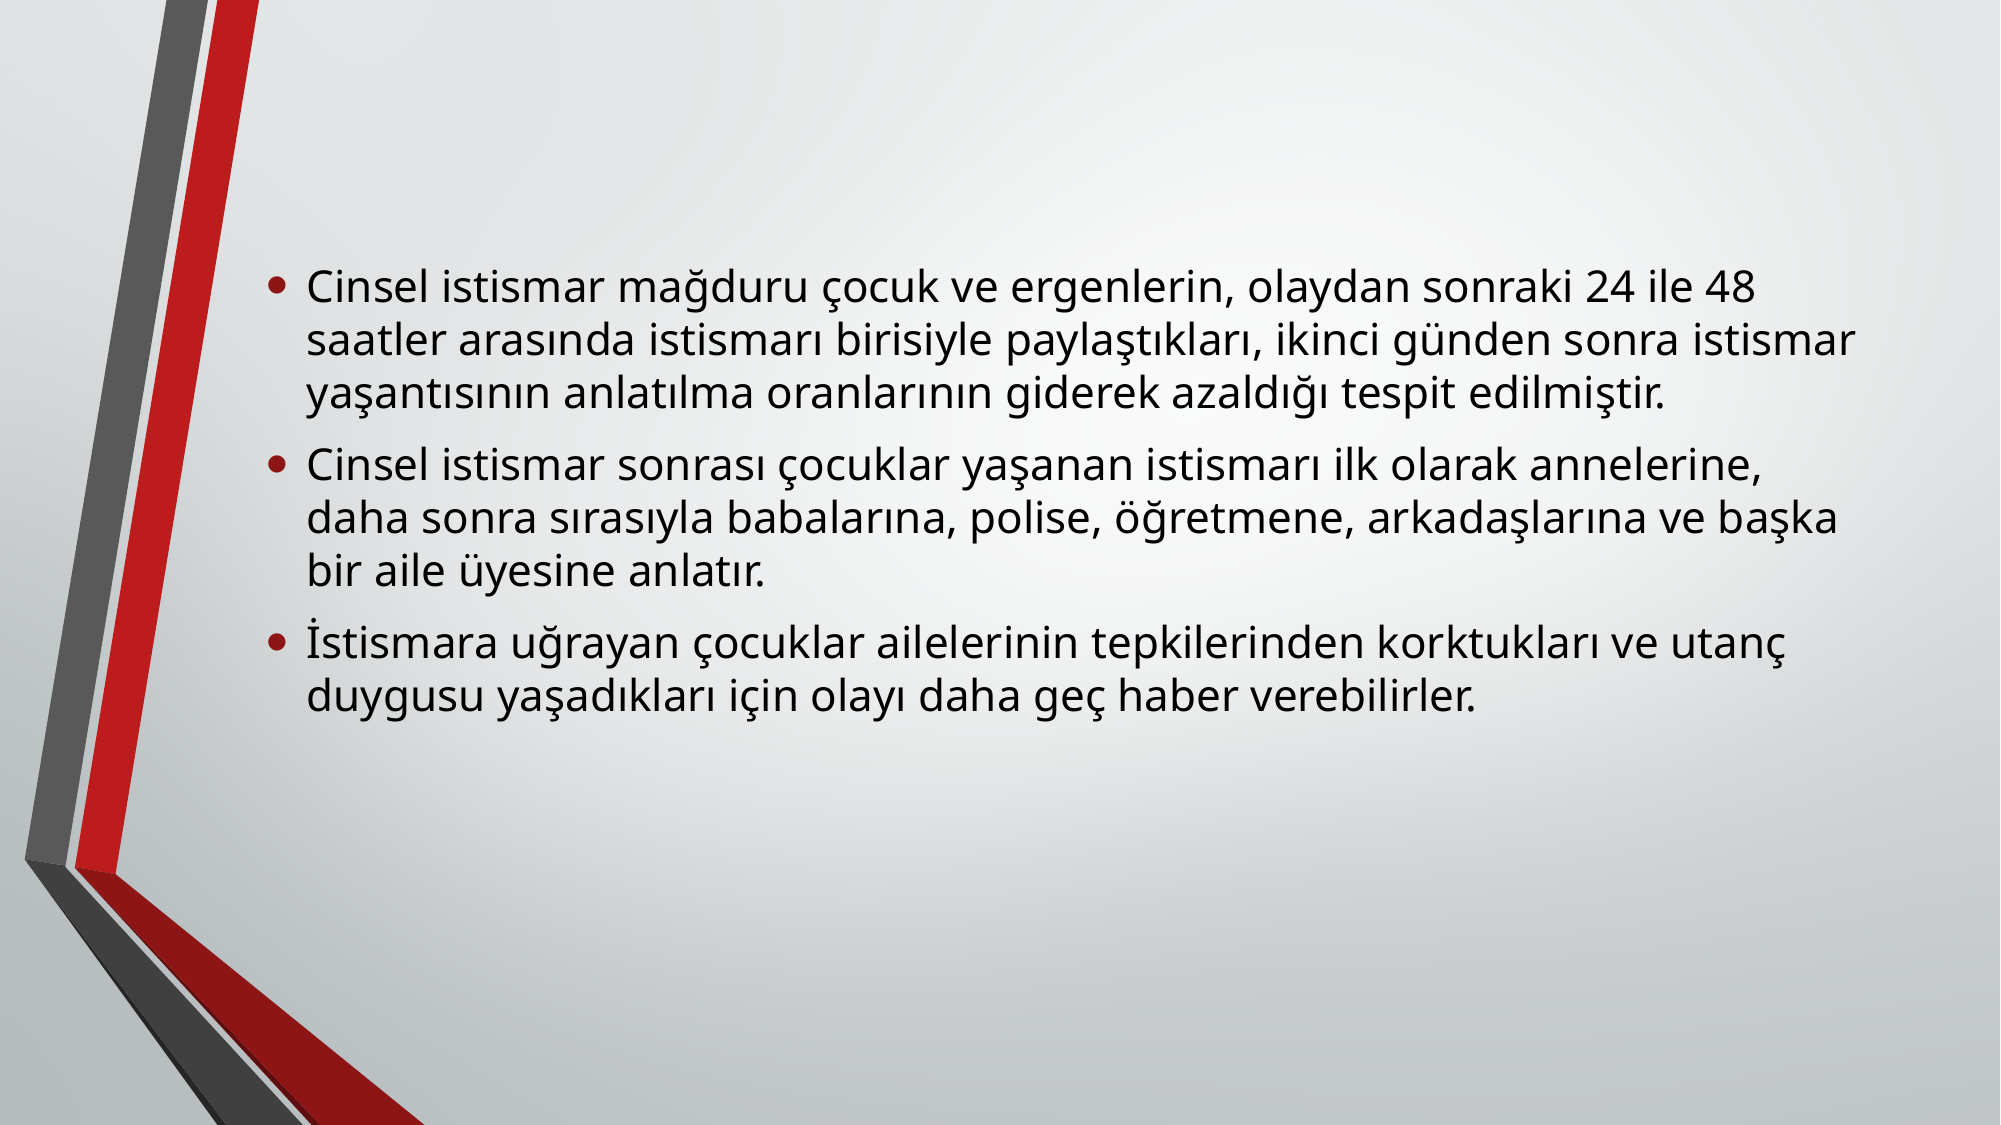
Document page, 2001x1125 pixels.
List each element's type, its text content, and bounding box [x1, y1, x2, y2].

list Cinsel istismar mağduru çocuk ve ergenlerin, olaydan sonraki 24 ile 48 saatler arasında istismarı birisiyle paylaştıkları, ikinci günden sonra istismar yaşantısının anlatılma oranlarının giderek azaldığı tespit edilmiştir. Cinsel istismar sonrası çocuklar yaşanan istismarı ilk olarak annelerine, daha sonra sırasıyla babalarına, polise, öğretmene, arkadaşlarına ve başka bir aile üyesine anlatır. İstismara uğrayan çocuklar ailelerinin tepkilerinden korktukları ve utanç duygusu yaşadıkları için olayı daha geç haber verebilirler. [250, 251, 1895, 764]
